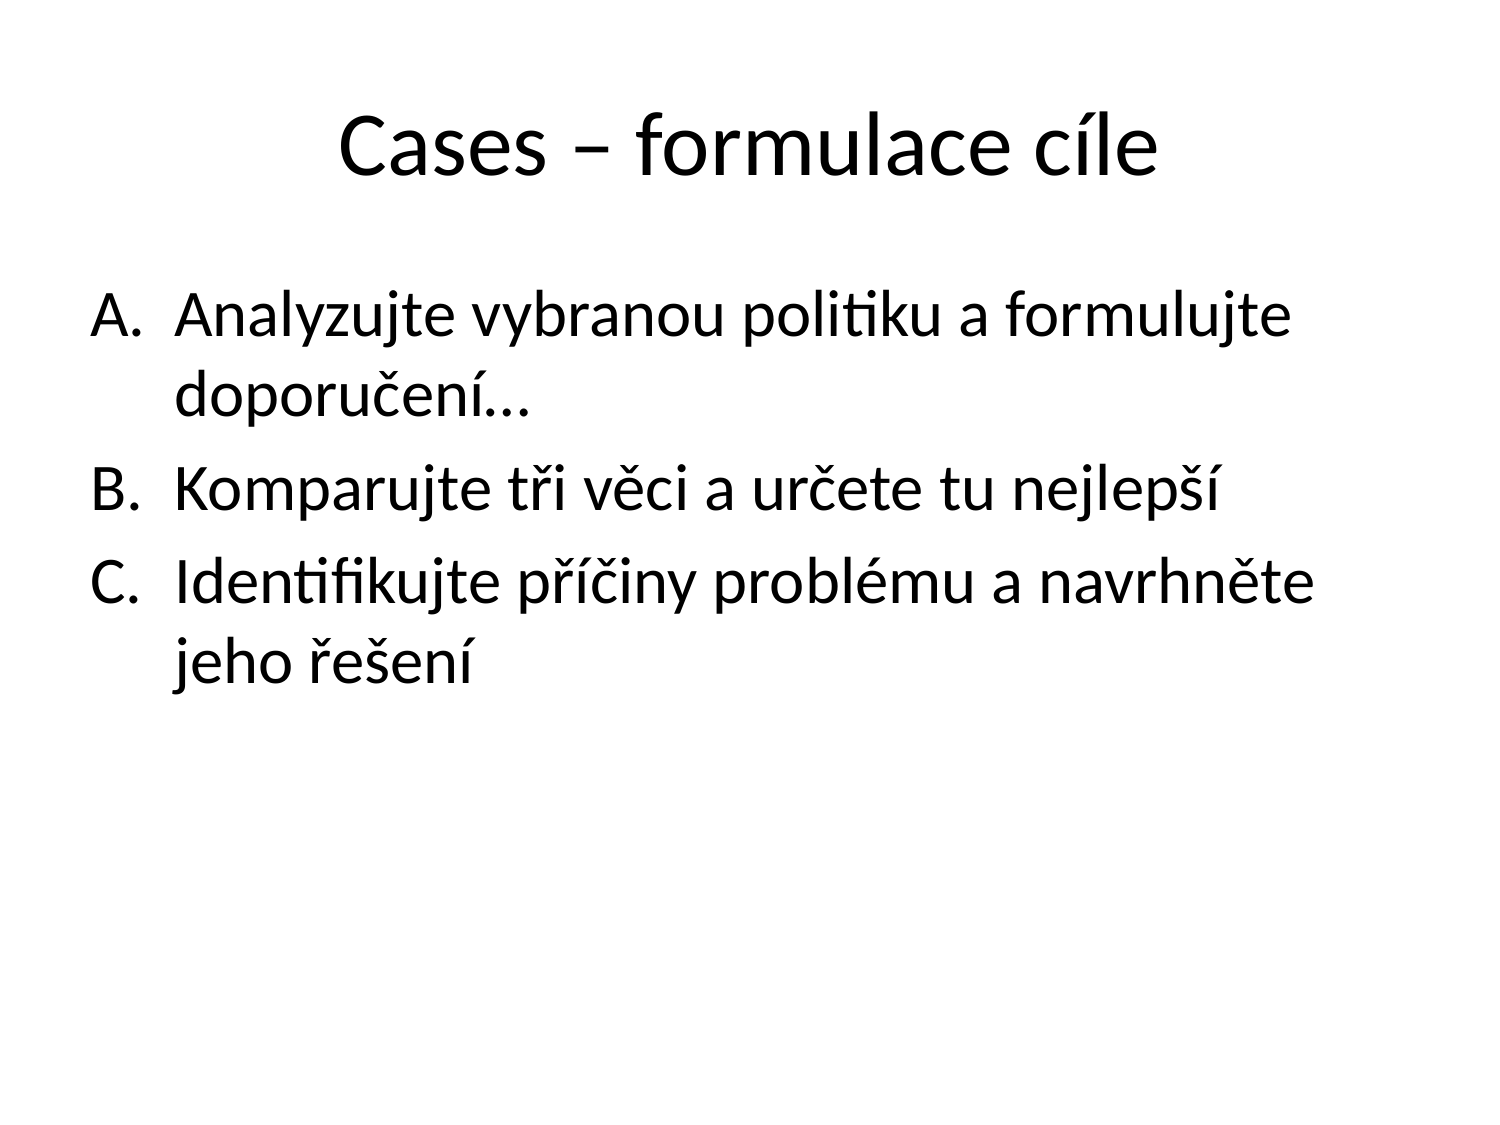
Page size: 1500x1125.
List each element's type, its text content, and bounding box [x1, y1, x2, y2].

title Cases – formulace cíle [75, 45, 1425, 233]
list Analyzujte vybranou politiku a formulujte doporučení… Komparujte tři věci a určete tu nejlepší Identifikujte příčiny problému a navrhněte jeho řešení [75, 262, 1425, 1005]
